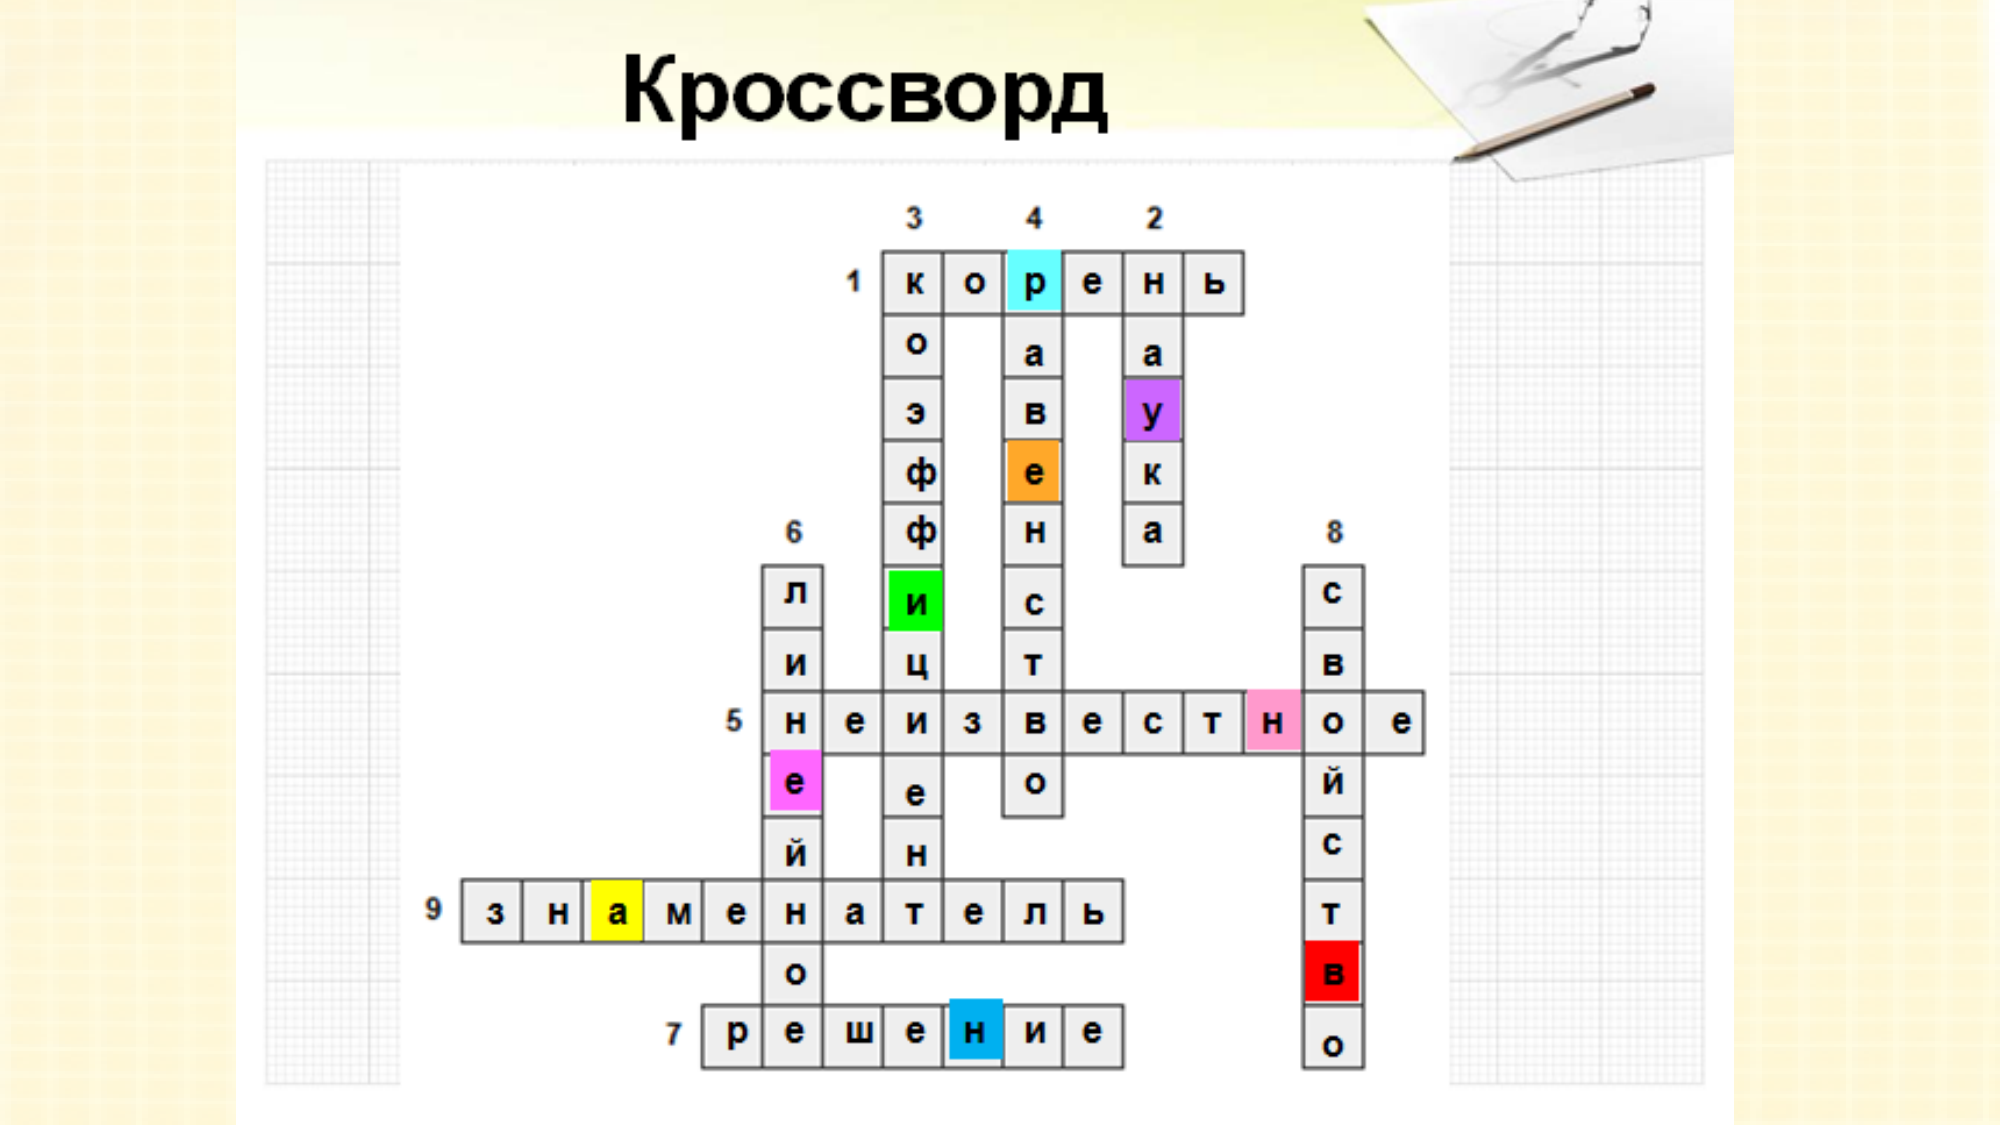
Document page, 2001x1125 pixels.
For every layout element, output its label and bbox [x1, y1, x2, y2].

picture [236, 0, 1734, 1125]
